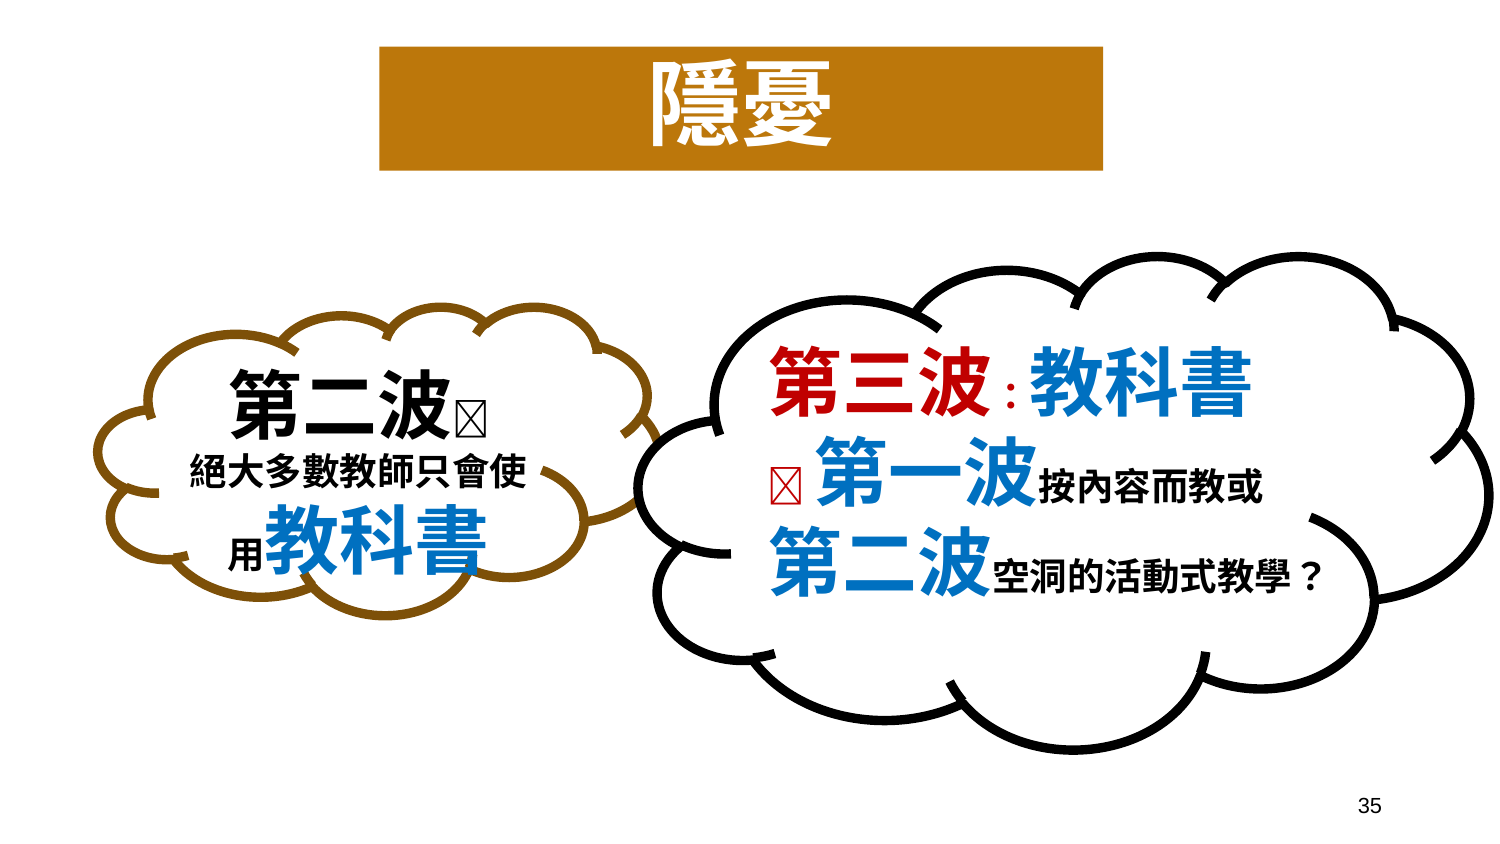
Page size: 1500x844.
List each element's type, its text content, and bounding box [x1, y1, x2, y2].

text_box 第二波 絕大多數教師只會使用教科書 [97, 307, 658, 616]
title 隱憂 [379, 46, 1104, 171]
slide_number 35 [1059, 782, 1397, 827]
text_box 第三波：教科書 第一波按內容而教或第二波空洞的活動式教學？ [637, 256, 1489, 751]
